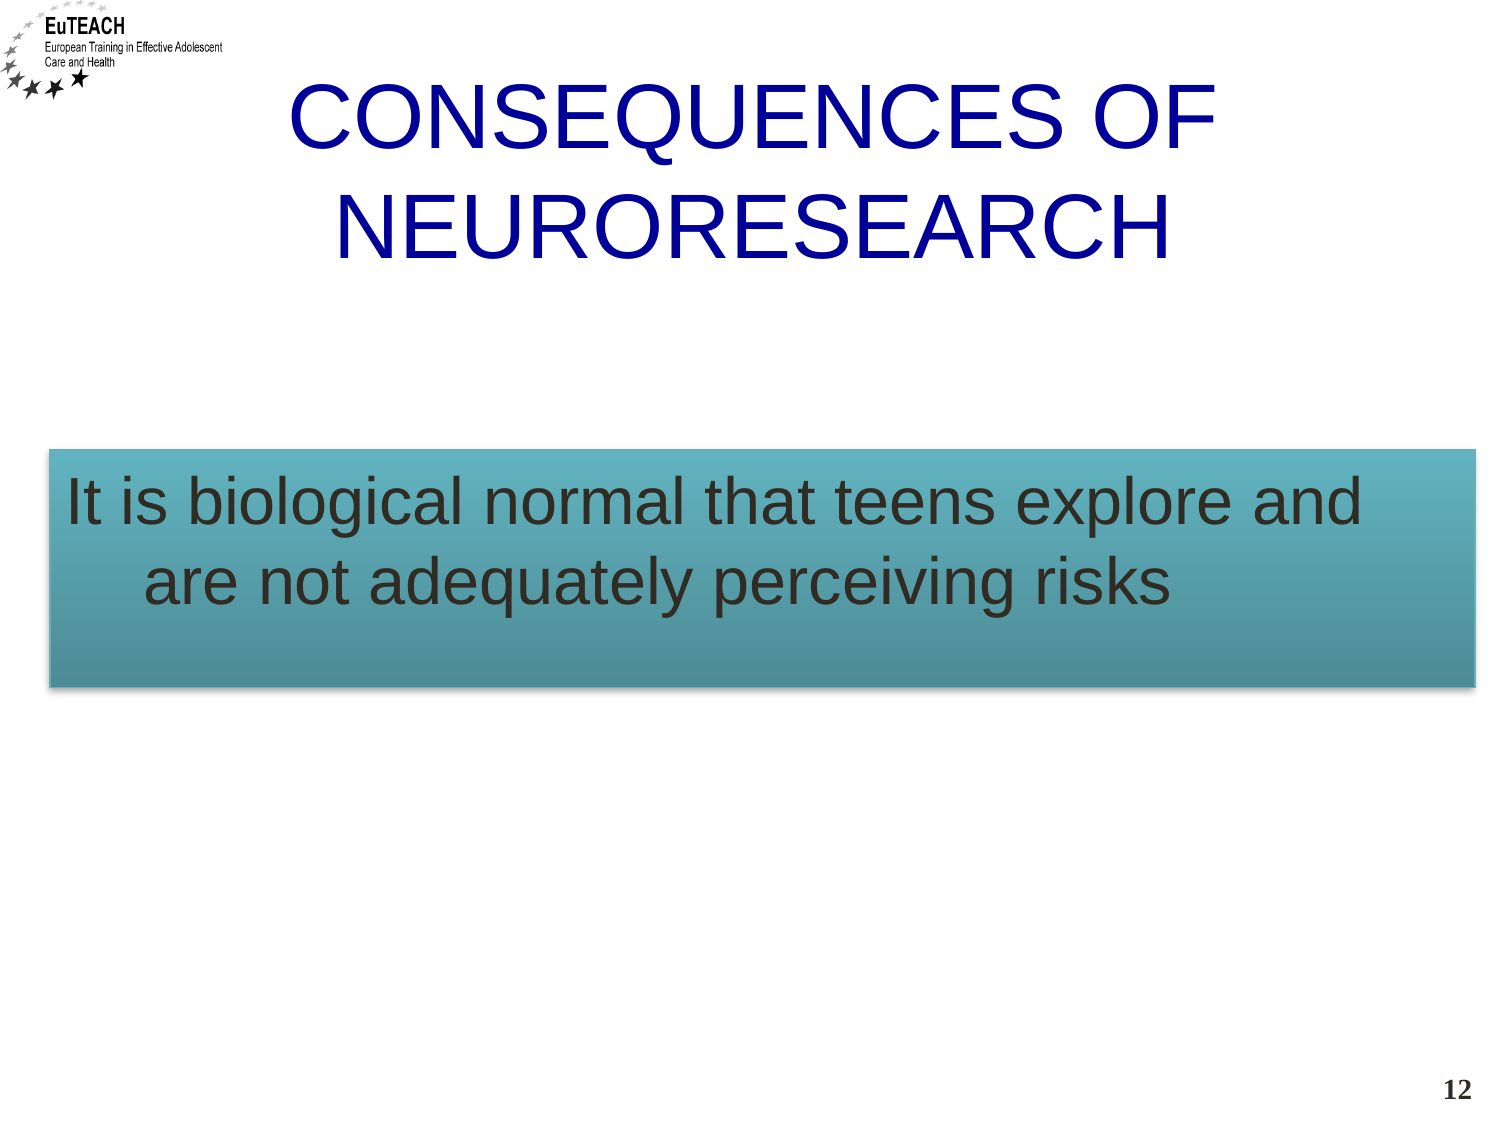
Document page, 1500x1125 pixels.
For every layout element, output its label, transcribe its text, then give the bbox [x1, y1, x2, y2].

list It is biological normal that teens explore and are not adequately perceiving risks [49, 449, 1476, 688]
slide_number 12 [1174, 1049, 1488, 1125]
title Consequences of neuroresearch [41, 54, 1467, 280]
